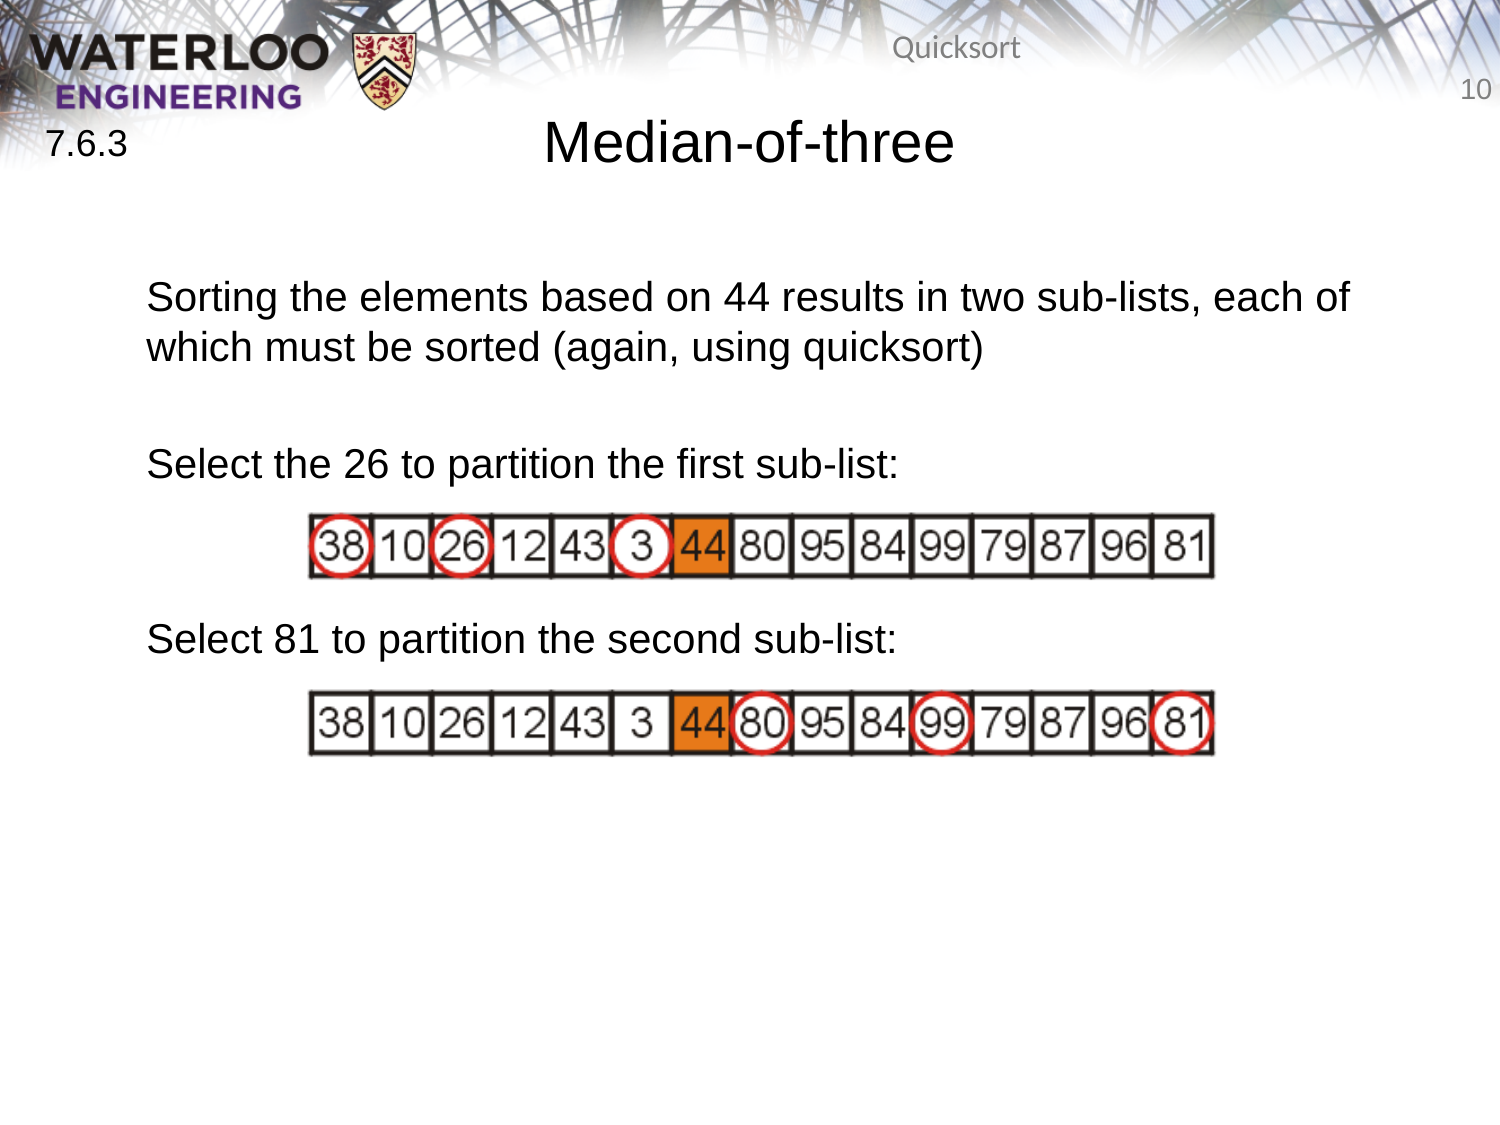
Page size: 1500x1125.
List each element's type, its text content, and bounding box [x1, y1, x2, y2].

picture [0, 0, 1500, 1125]
text_box 7.6.3 [30, 111, 143, 172]
list Sorting the elements based on 44 results in two sub-lists, each of which must be sorted (again, using quicksort) Select the 26 to partition the first sub-list: Select 81 to partition the second sub-list: [74, 262, 1426, 1006]
title Median-of-three [74, 44, 1426, 233]
